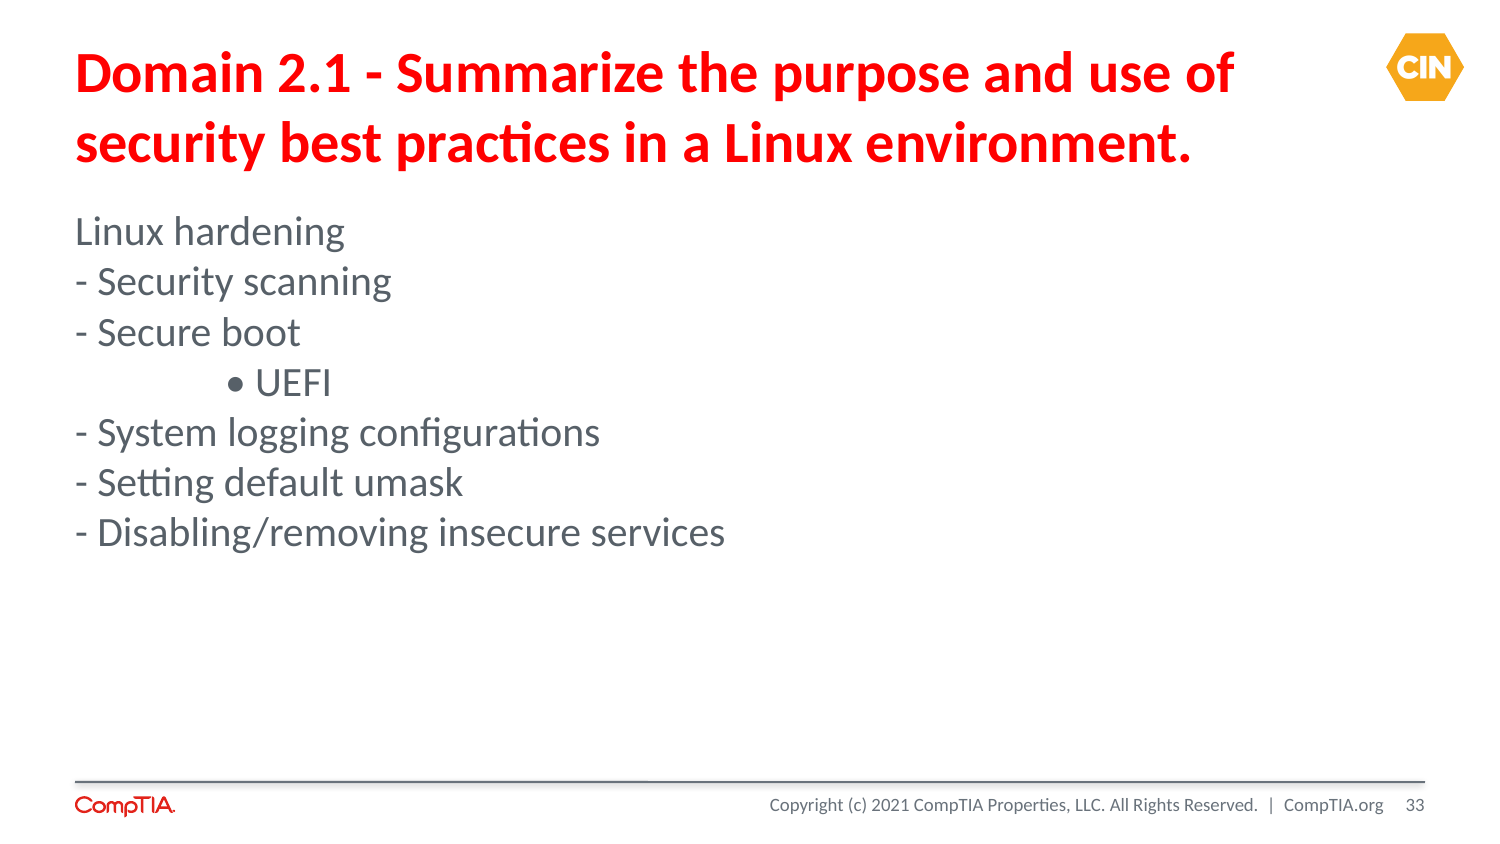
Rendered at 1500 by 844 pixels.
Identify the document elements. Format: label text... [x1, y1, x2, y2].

text_box <number> [1384, 781, 1425, 827]
picture [1373, 16, 1477, 120]
text_box Domain 2.1 - Summarize the purpose and use of security best practices in a Linux environment. [75, 33, 1425, 174]
text_box Linux hardening - Security scanning - Secure boot • UEFI - System logging configurations - Setting default umask - Disabling/removing insecure services [75, 196, 1425, 754]
